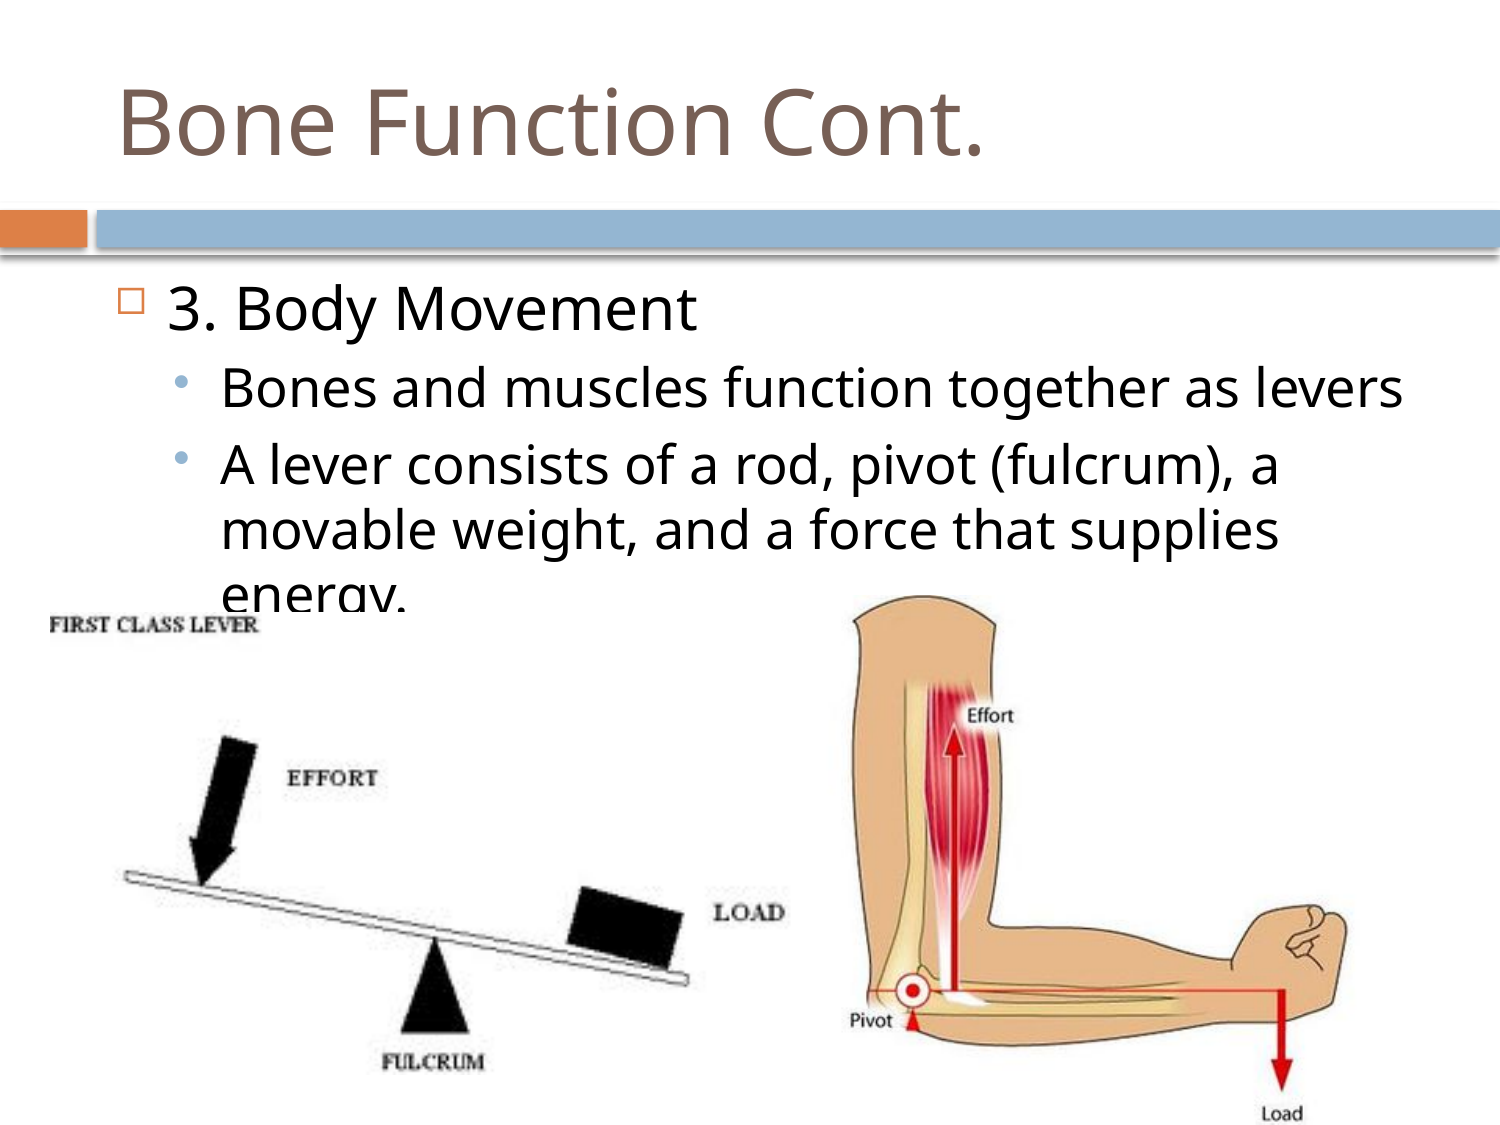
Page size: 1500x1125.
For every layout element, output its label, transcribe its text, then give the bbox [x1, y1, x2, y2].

title Bone Function Cont. [100, 37, 1438, 200]
list 3. Body Movement Bones and muscles function together as levers A lever consists of a rod, pivot (fulcrum), a movable weight, and a force that supplies energy. [100, 262, 1438, 611]
picture [49, 595, 1500, 1125]
